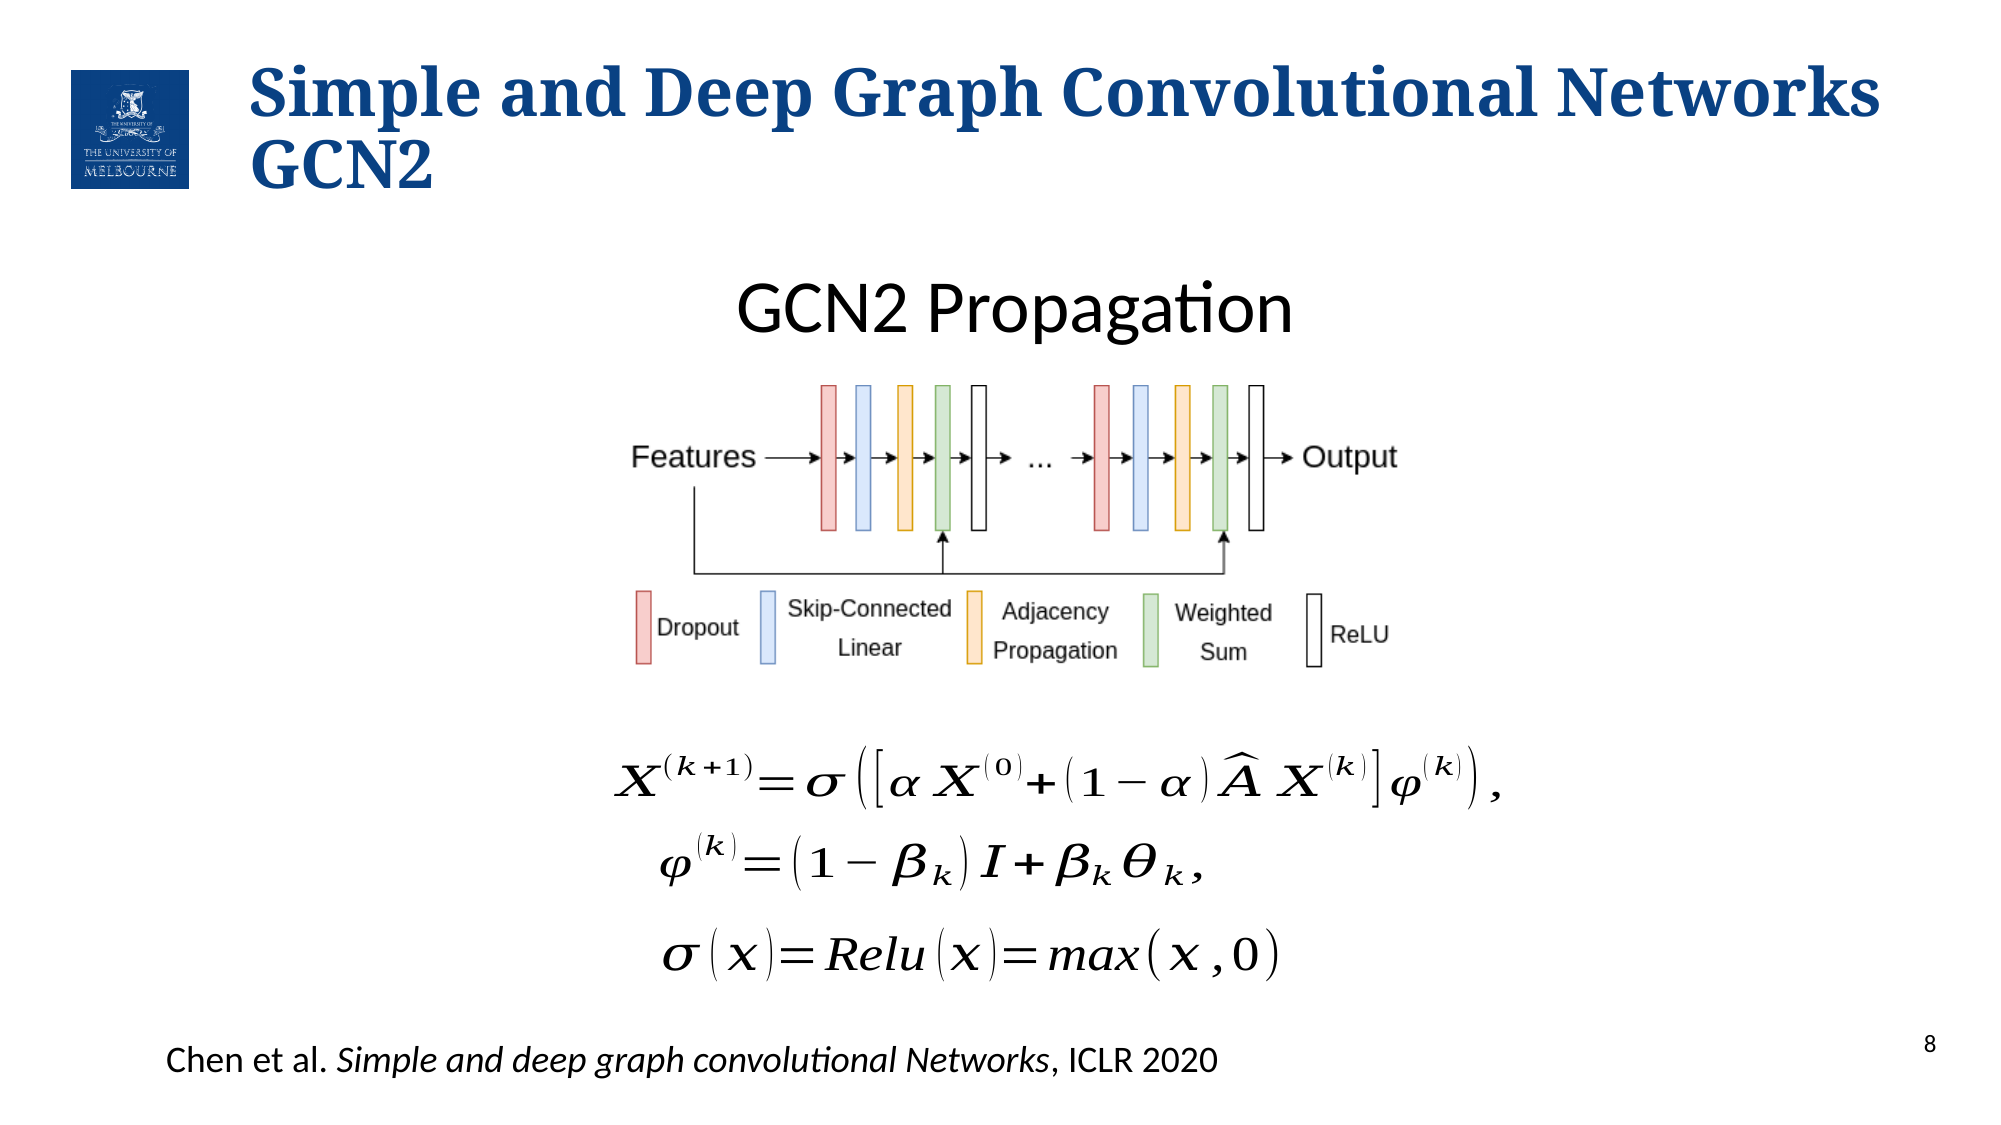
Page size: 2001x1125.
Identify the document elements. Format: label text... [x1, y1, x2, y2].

text_box GCN2 Propagation [721, 249, 1311, 355]
picture [71, 70, 189, 189]
text_box Chen et al. Simple and deep graph convolutional Networks, ICLR 2020 [151, 1027, 1841, 1088]
picture [623, 385, 1409, 669]
title Simple and Deep Graph Convolutional Networks GCN2 [234, 64, 1932, 211]
slide_number 8 [1797, 1012, 1937, 1073]
